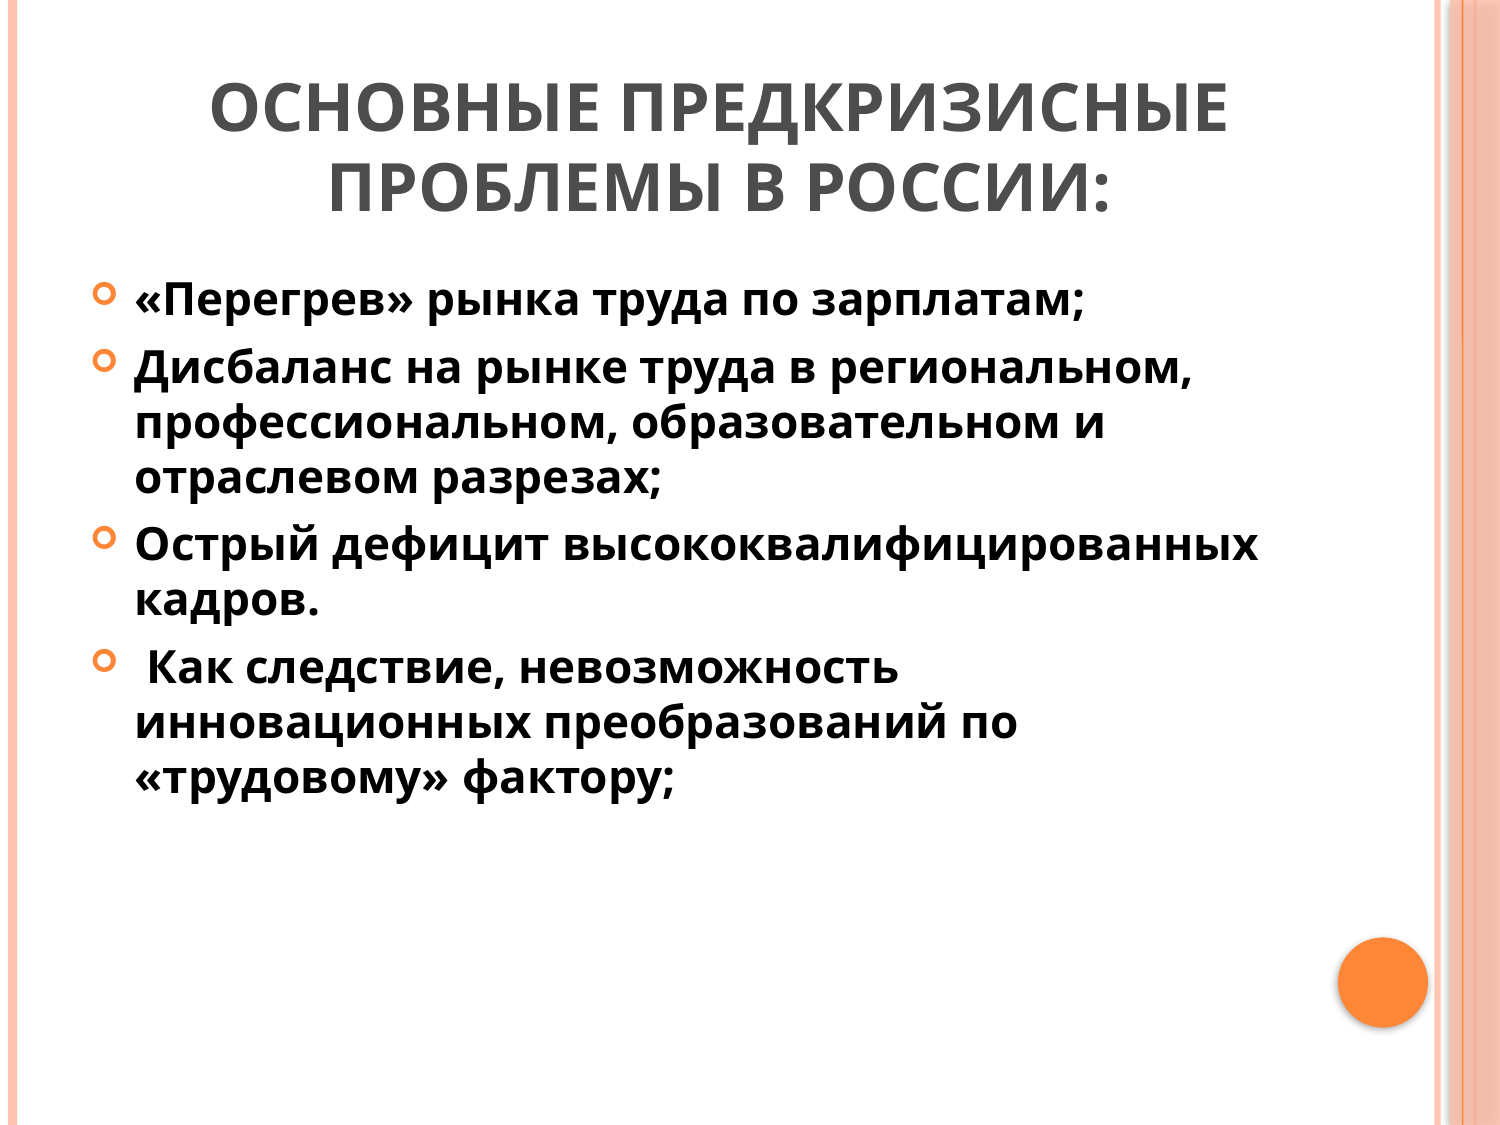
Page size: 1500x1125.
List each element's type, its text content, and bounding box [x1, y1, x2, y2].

title Основные предкризисные проблемы в России: [75, 45, 1365, 233]
list «Перегрев» рынка труда по зарплатам; Дисбаланс на рынке труда в региональном, профессиональном, образовательном и отраслевом разрезах; Острый дефицит высококвалифицированных кадров. Как следствие, невозможность инновационных преобразований по «трудовому» фактору; [74, 262, 1301, 1063]
